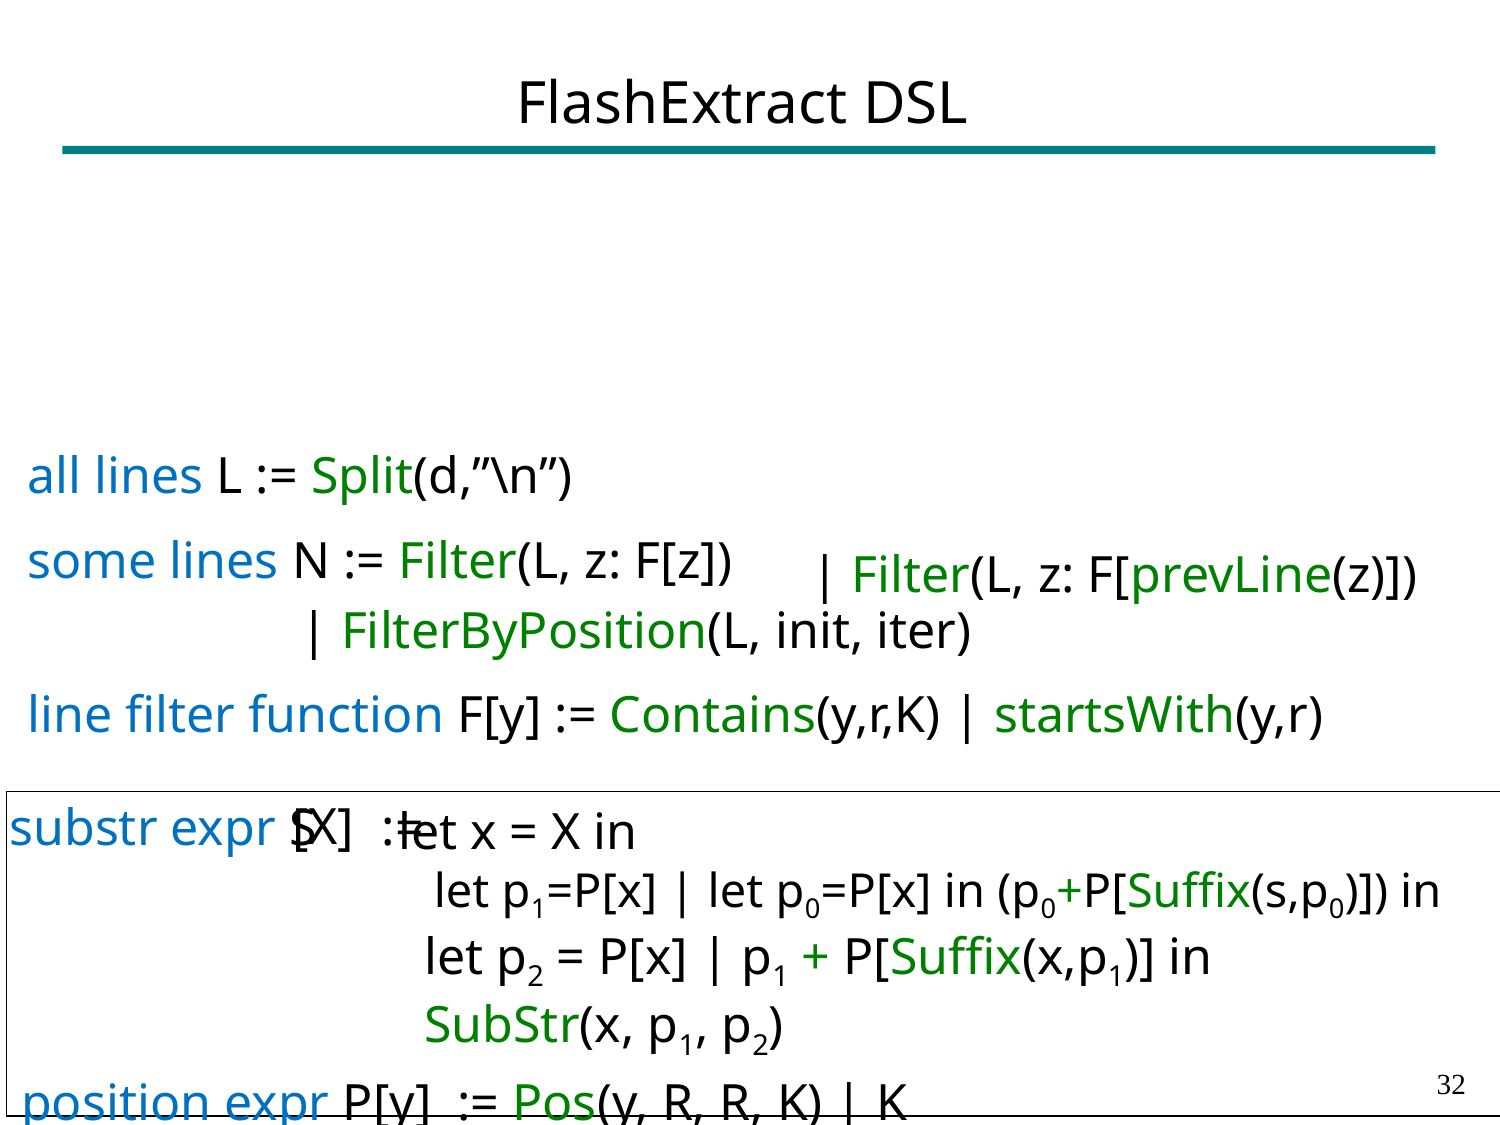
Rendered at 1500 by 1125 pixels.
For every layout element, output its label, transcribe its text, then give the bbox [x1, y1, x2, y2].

text_box [X] [277, 787, 389, 862]
text_box substr expr S := [0, 787, 488, 863]
slide_number 31 [1168, 1116, 1482, 1121]
title FlashExtract DSL [112, 49, 1388, 151]
text_box let x = X in let p1=P[x] | let p0=P[x] in (p0+P[Suffix(s,p0)]) in let p2 = P[x] | p1 + P[Suffix(x,p1)] in SubStr(x, p1, p2) position expr P[y] := Pos(y, R, R, K) | K [6, 791, 1500, 1116]
